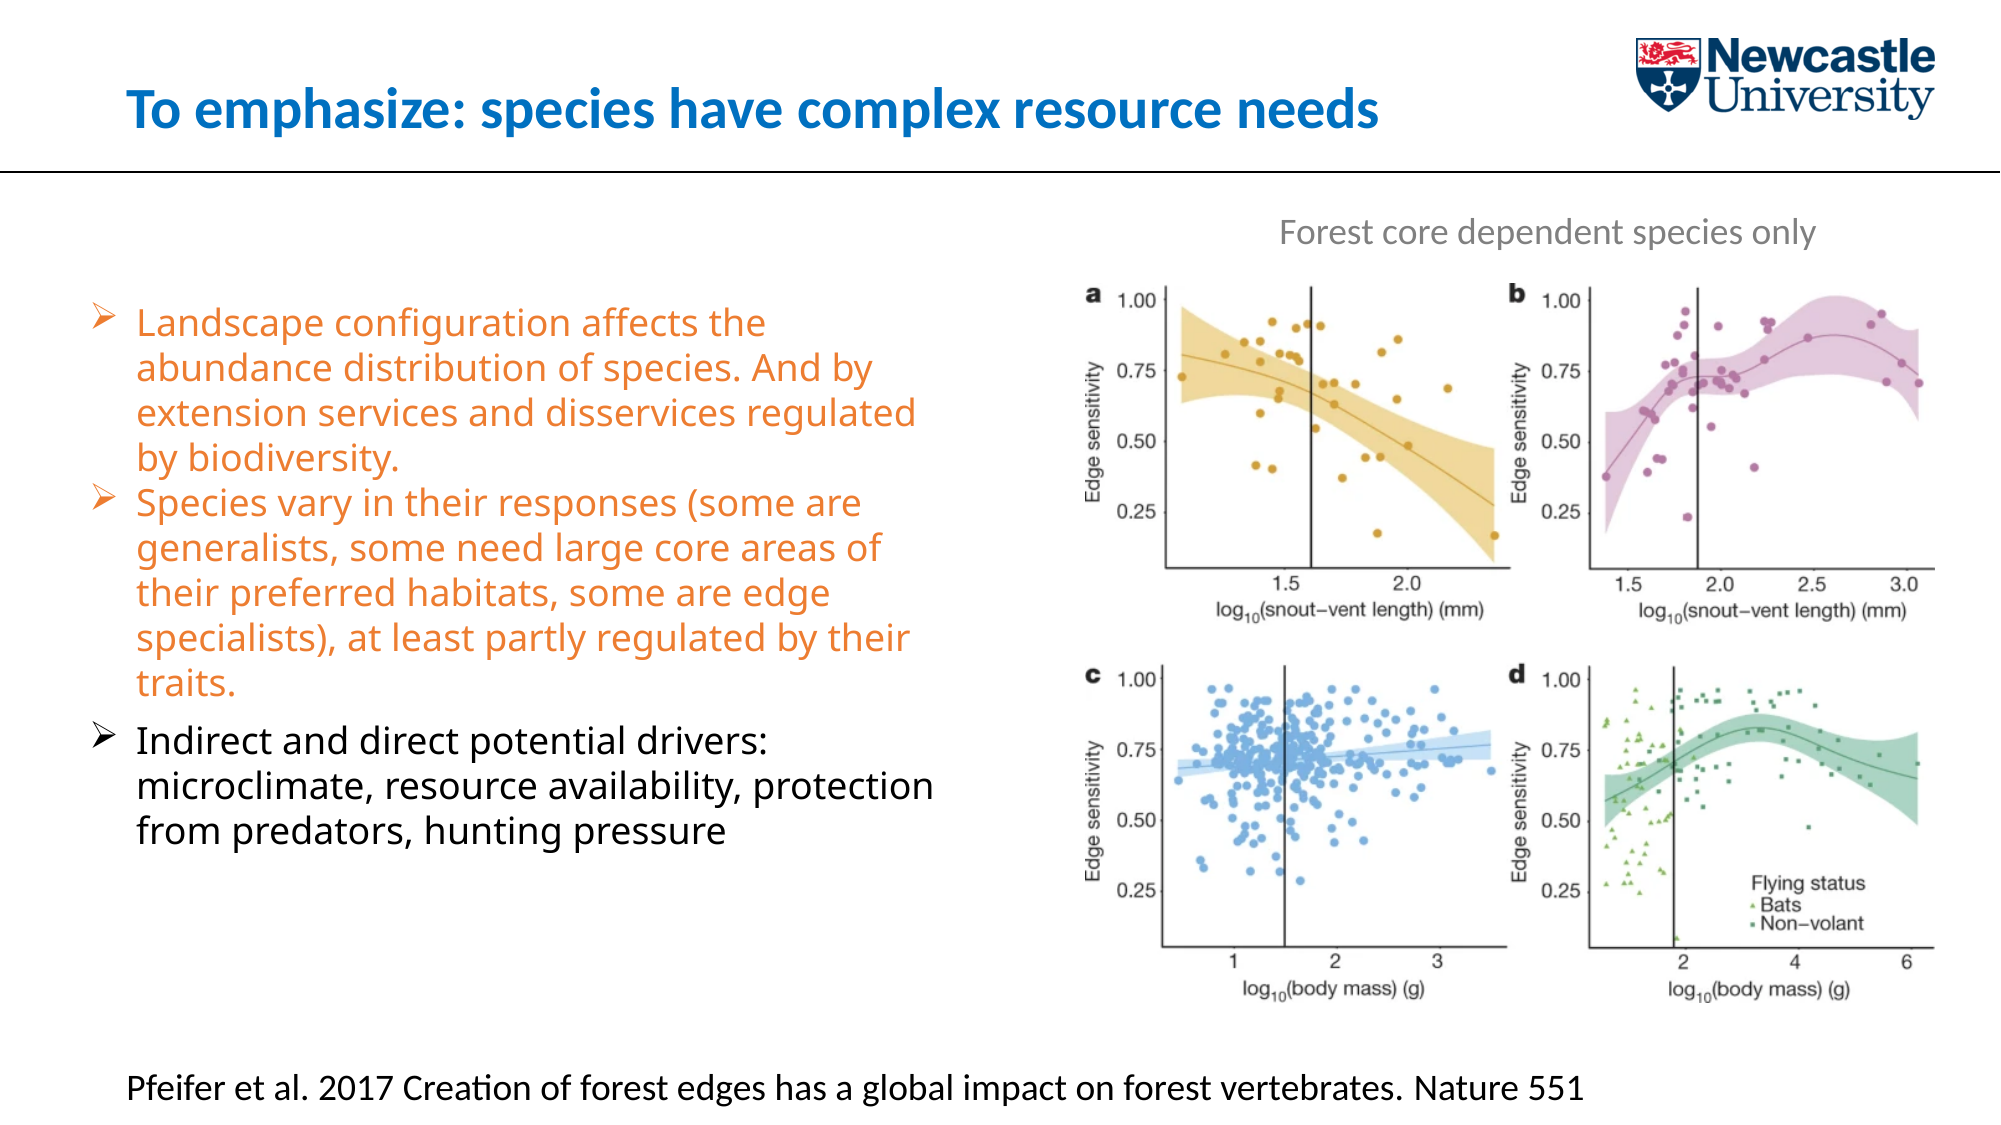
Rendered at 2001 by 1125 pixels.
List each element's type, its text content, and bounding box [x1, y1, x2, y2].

text_box Pfeifer et al. 2017 Creation of forest edges has a global impact on forest vertebrates. Nature 551 [111, 1055, 1729, 1116]
picture [1636, 38, 1935, 120]
text_box Forest core dependent species only [1264, 199, 1833, 260]
text_box Species vary in their responses (some are generalists, some need large core areas of their preferred habitats, some are edge specialists), at least partly regulated by their traits. [74, 471, 966, 709]
text_box Landscape configuration affects the abundance distribution of species. And by extension services and disservices regulated by biodiversity. [74, 291, 966, 471]
text_box Indirect and direct potential drivers: microclimate, resource availability, protection from predators, hunting pressure [74, 709, 1000, 860]
picture [1085, 283, 1935, 1004]
text_box To emphasize: species have complex resource needs [111, 62, 1464, 148]
